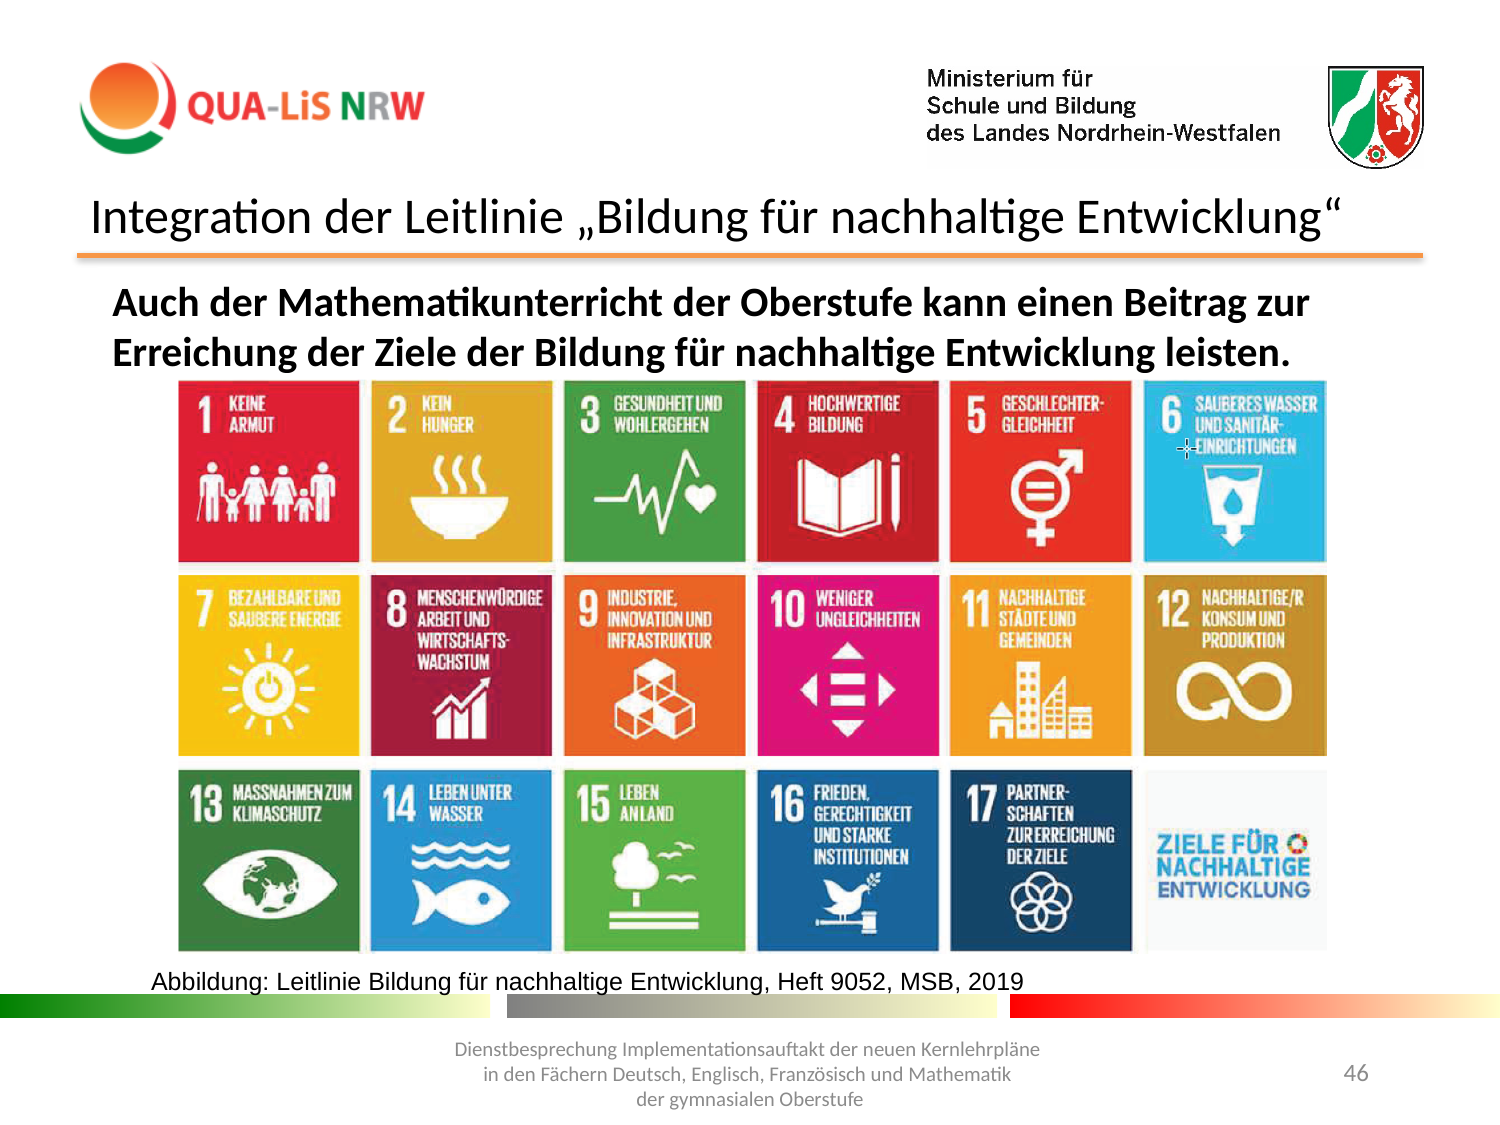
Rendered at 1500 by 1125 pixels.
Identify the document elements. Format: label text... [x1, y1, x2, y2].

picture [163, 373, 1342, 959]
footer Dienstbesprechung Implementationsauftakt der neuen Kernlehrpläne in den Fächern Deutsch, Englisch, Französisch und Mathematik der gymnasialen Oberstufe [383, 1031, 1117, 1116]
list Auch der Mathematikunterricht der Oberstufe kann einen Beitrag zur Erreichung der Ziele der Bildung für nachhaltige Entwicklung leisten. [97, 267, 1500, 976]
picture [927, 66, 1424, 169]
text_box Abbildung: Leitlinie Bildung für nachhaltige Entwicklung, Heft 9052, MSB, 2019 [136, 957, 1042, 1003]
title Integration der Leitlinie „Bildung für nachhaltige Entwicklung“ [75, 184, 1425, 244]
picture [77, 55, 431, 158]
text_box 46 [1328, 1049, 1425, 1110]
